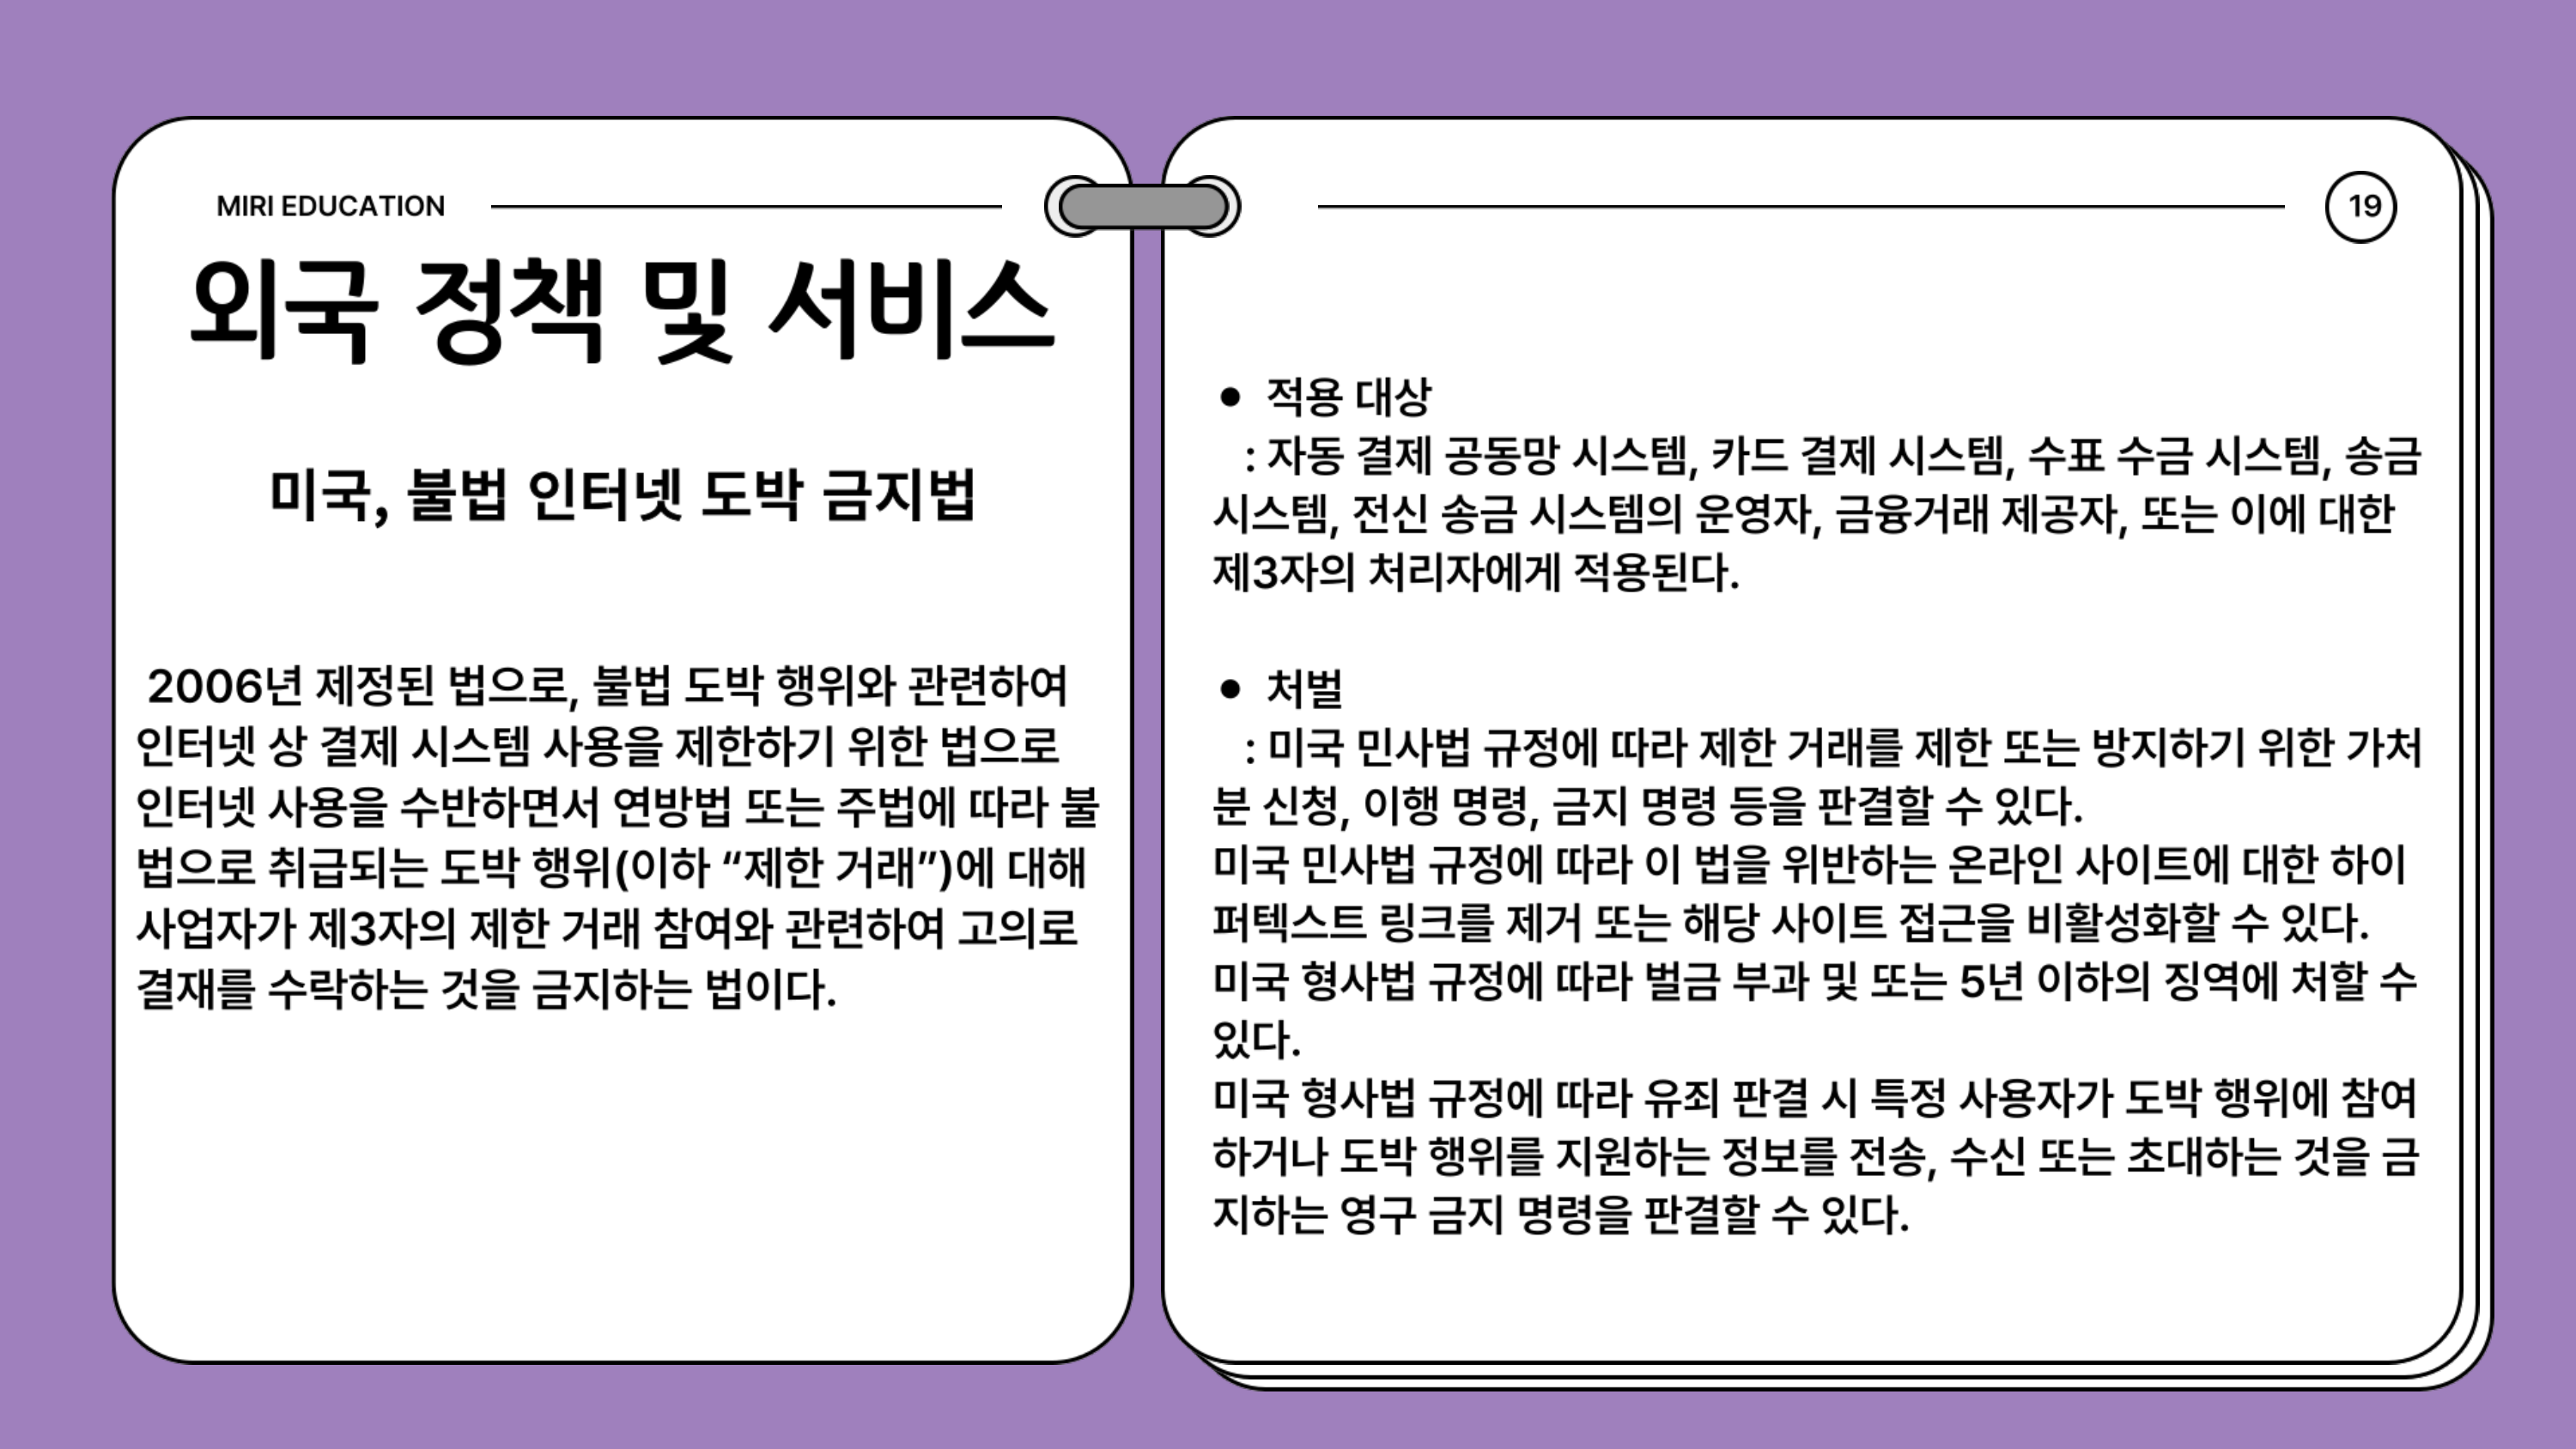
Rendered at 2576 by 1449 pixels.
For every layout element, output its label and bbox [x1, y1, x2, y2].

picture [110, 116, 2494, 1392]
